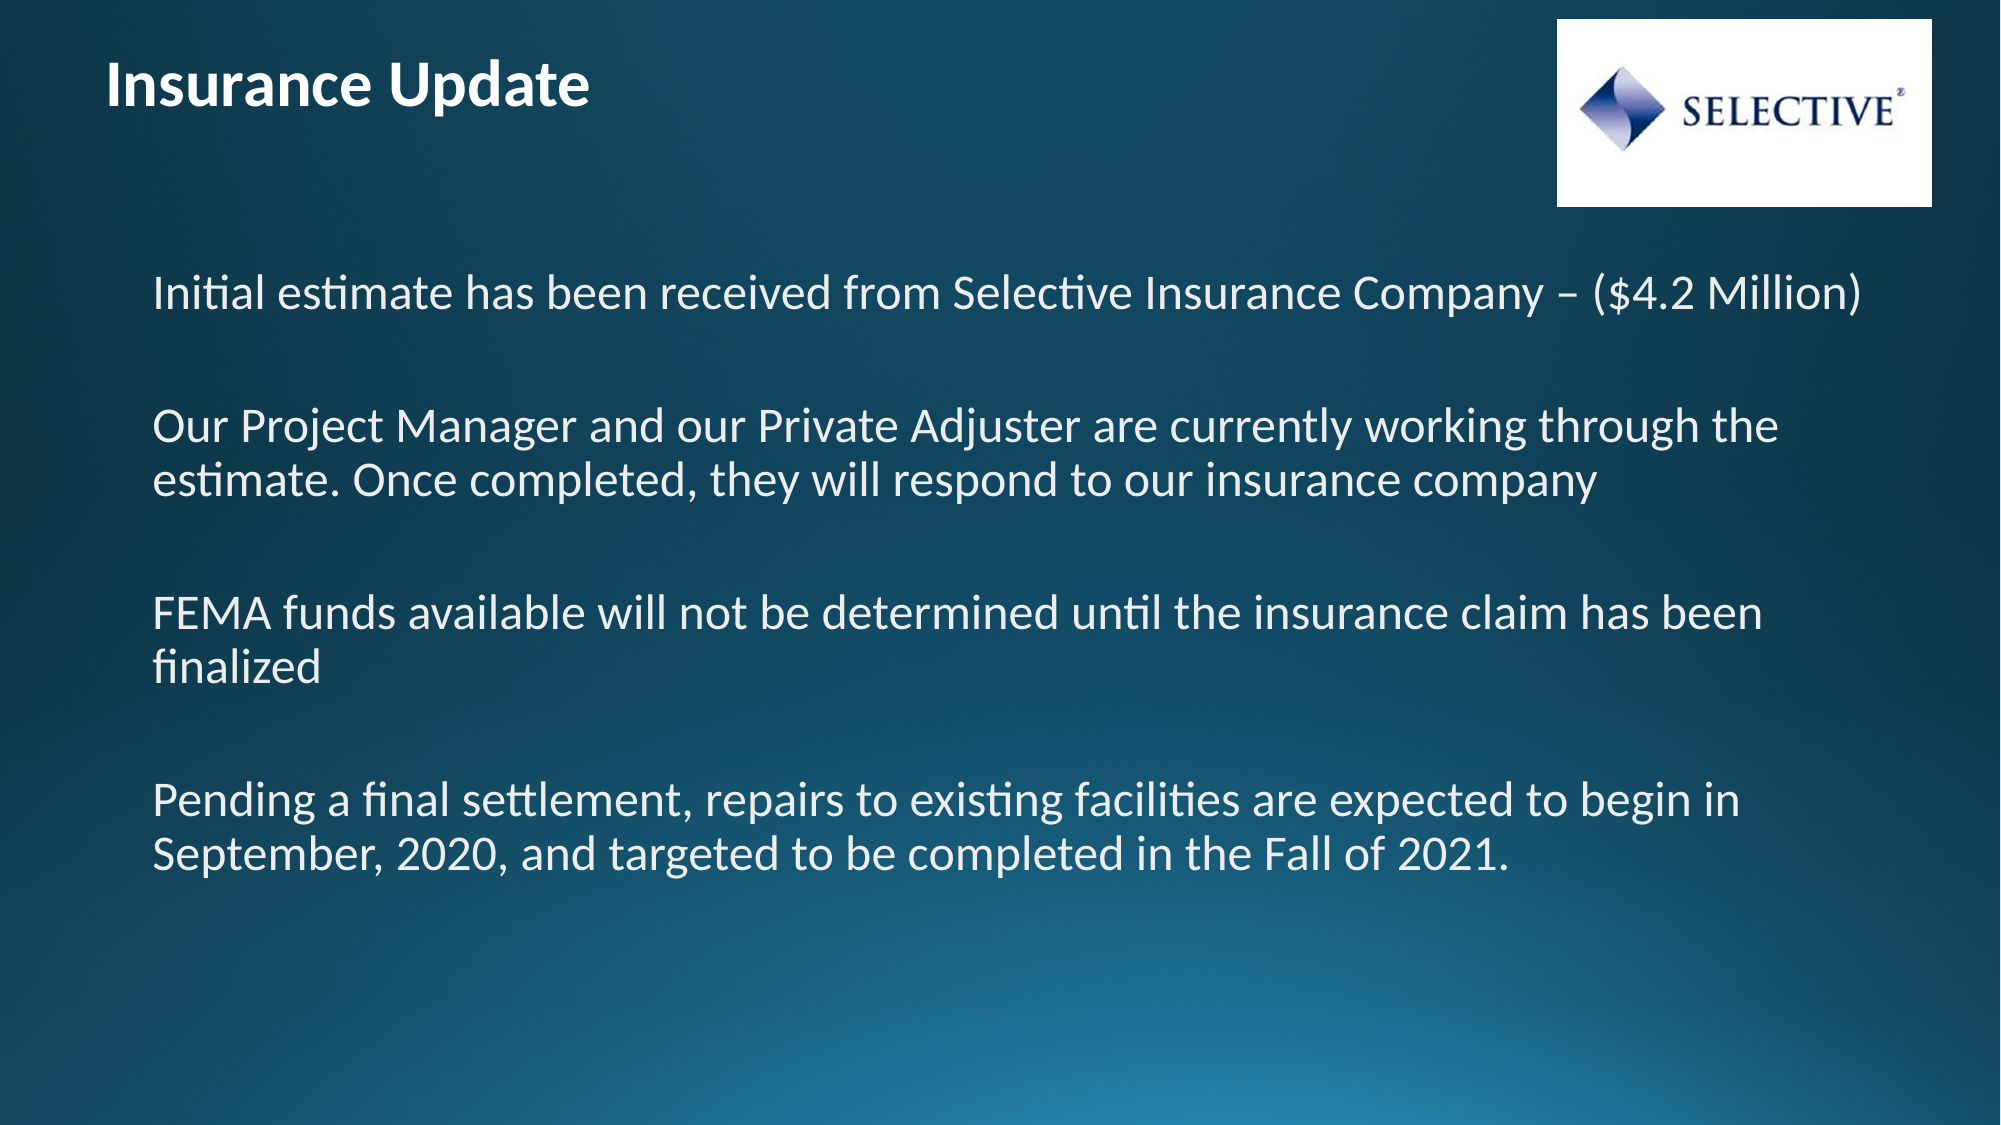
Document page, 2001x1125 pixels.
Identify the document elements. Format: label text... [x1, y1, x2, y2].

title Insurance Update [90, 29, 1815, 221]
text_box Initial estimate has been received from Selective Insurance Company – ($4.2 Million) Our Project Manager and our Private Adjuster are currently working through the estimate. Once completed, they will respond to our insurance company FEMA funds available will not be determined until the insurance claim has been finalized Pending a final settlement, repairs to existing facilities are expected to begin in September, 2020, and targeted to be completed in the Fall of 2021. [137, 258, 1888, 928]
picture [0, 0, 2001, 1125]
